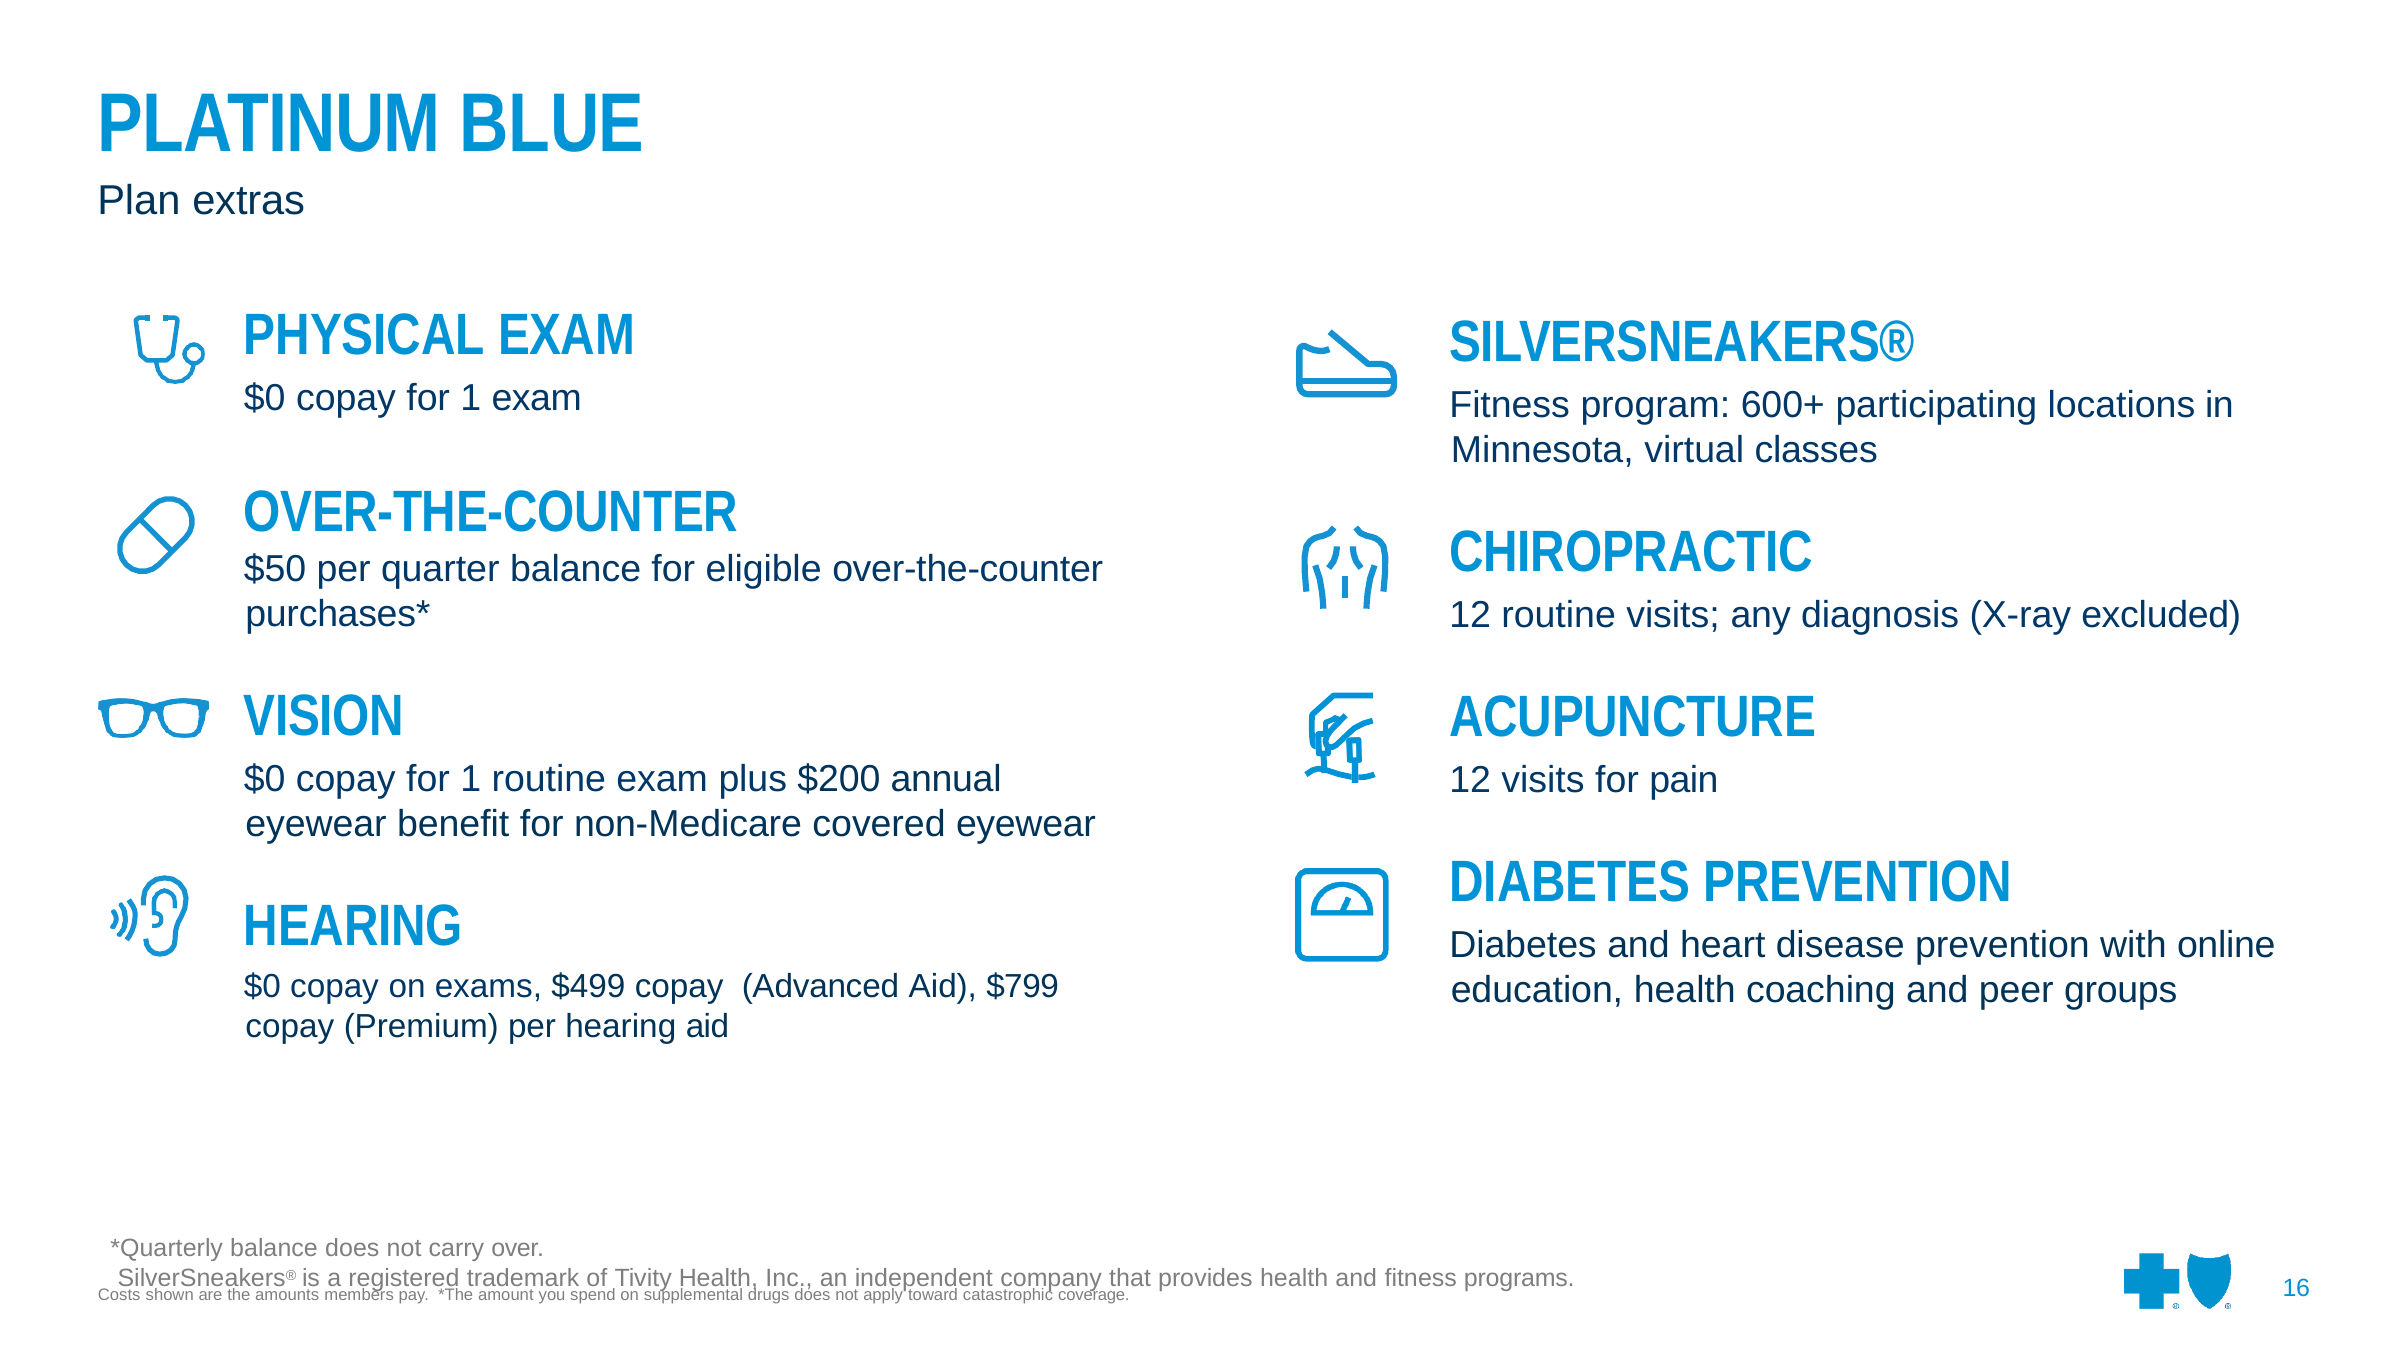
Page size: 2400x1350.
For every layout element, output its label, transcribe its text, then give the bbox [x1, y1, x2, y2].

picture [2110, 1242, 2246, 1320]
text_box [1301, 524, 1389, 613]
text_box DIABETES PREVENTION Diabetes and heart disease prevention with online education, health coaching and peer groups [1447, 831, 2281, 1010]
text_box VISION $0 copay for 1 routine exam plus $200 annual eyewear benefit for non-Medicare covered eyewear [241, 664, 1101, 844]
text_box 16 [2280, 1269, 2313, 1302]
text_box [133, 314, 205, 385]
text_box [110, 875, 189, 957]
text_box Costs shown are the amounts members pay. *The amount you spend on supplemental drugs does not apply toward catastrophic coverage. [95, 1281, 1137, 1304]
picture [1295, 868, 1302, 875]
picture [1382, 955, 1389, 962]
text_box HEARING $0 copay on exams, $499 copay (Advanced Aid), $799 copay (Premium) per hearing aid [241, 873, 1064, 1044]
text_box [1295, 328, 1398, 398]
text_box SILVERSNEAKERS® Fitness program: 600+ participating locations in Minnesota, virtual classes [1447, 291, 2238, 470]
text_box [117, 496, 195, 575]
picture [1295, 955, 1302, 962]
text_box *Quarterly balance does not carry over. [108, 1229, 547, 1262]
picture [1382, 868, 1389, 875]
text_box CHIROPRACTIC 12 routine visits; any diagnosis (X-ray excluded) [1447, 501, 2247, 635]
text_box OVER-THE-COUNTER $50 per quarter balance for eligible over-the-counter purchases* [241, 471, 1110, 634]
picture [1302, 875, 1382, 955]
picture [98, 698, 209, 738]
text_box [1302, 692, 1378, 783]
title PLATINUM BLUE Plan extras [91, 57, 2309, 294]
text_box ACUPUNCTURE 12 visits for pain [1447, 666, 1821, 800]
text_box PHYSICAL EXAM $0 copay for 1 exam [241, 283, 639, 418]
text_box SilverSneakers® is a registered trademark of Tivity Health, Inc., an independent company that provides health and fitness programs. [111, 1259, 1577, 1292]
